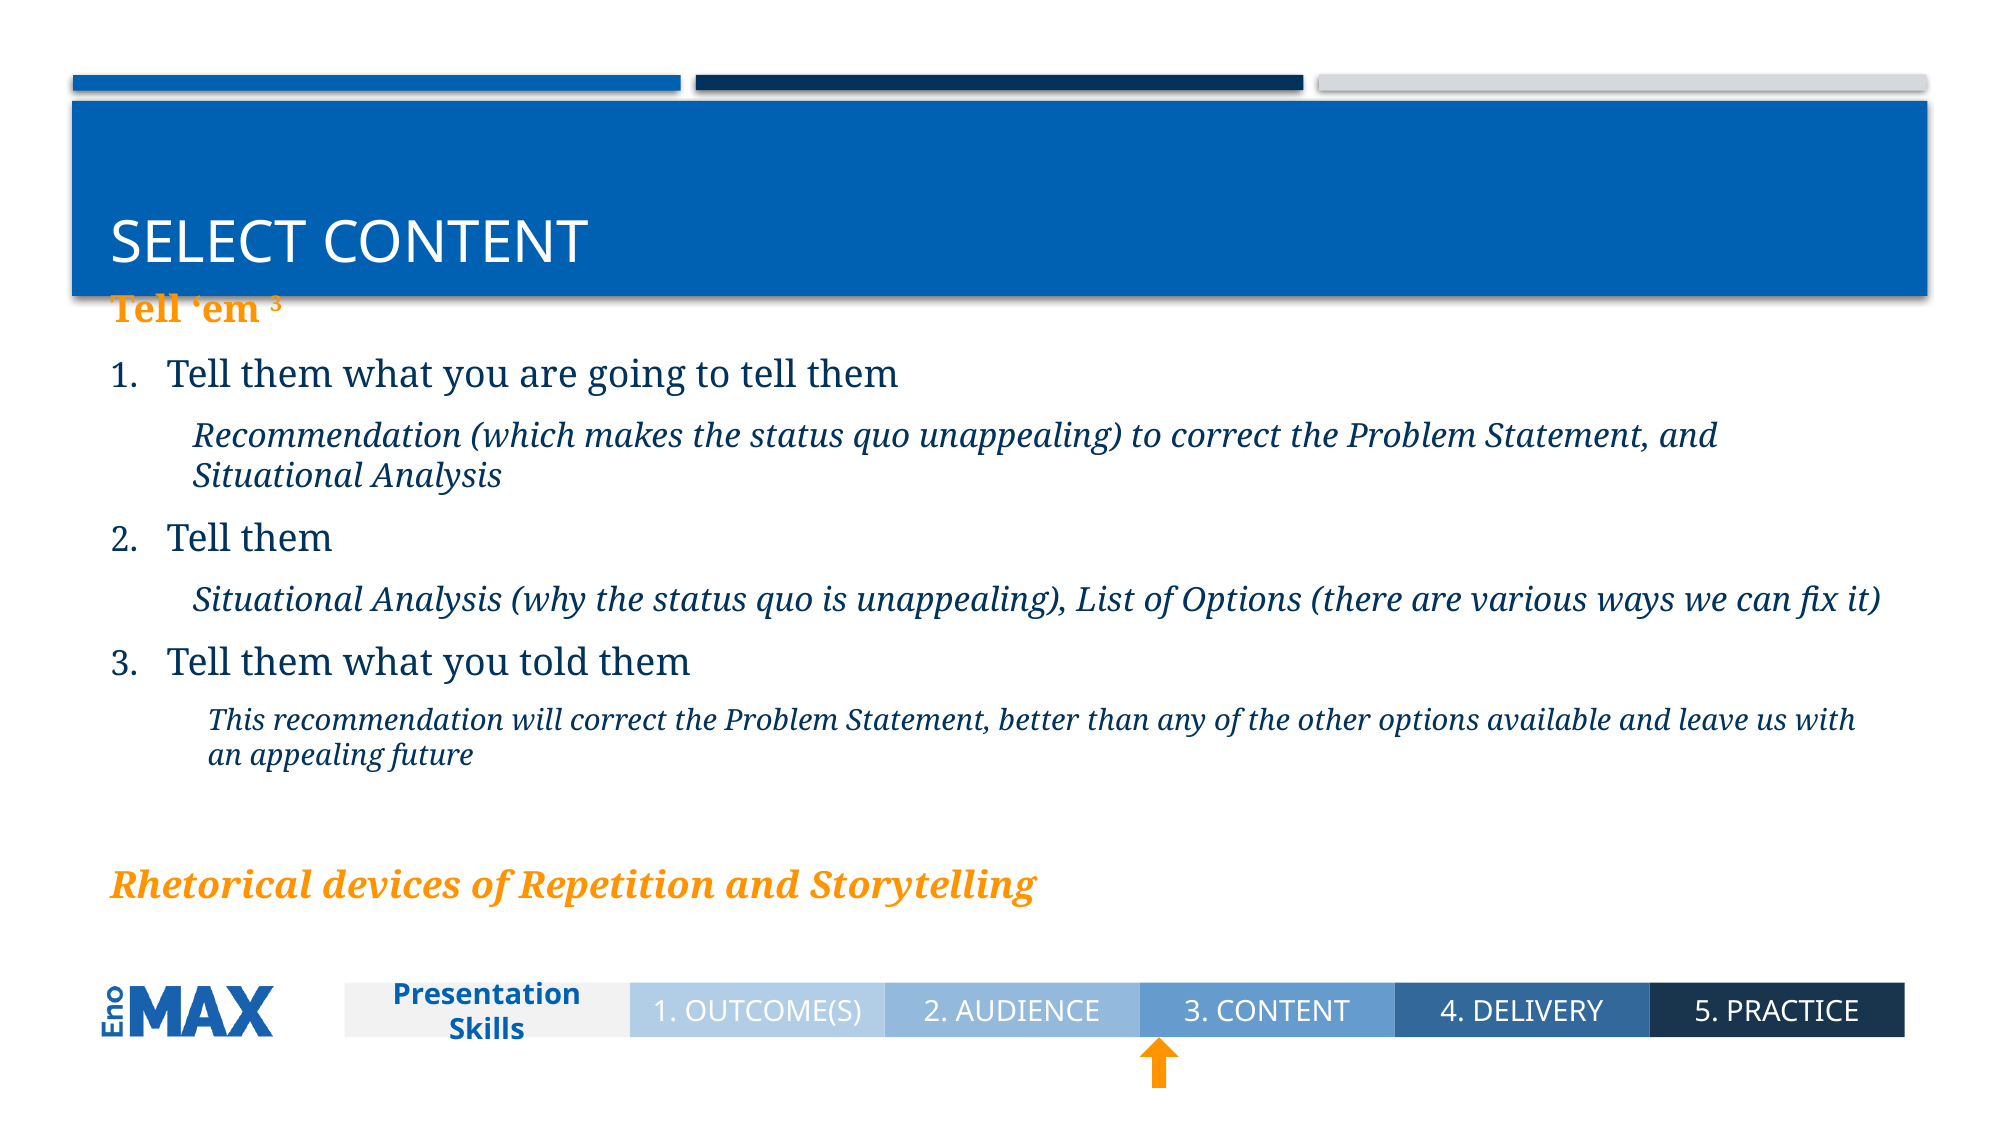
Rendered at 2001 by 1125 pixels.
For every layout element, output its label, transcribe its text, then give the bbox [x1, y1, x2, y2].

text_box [344, 982, 1906, 1038]
text_box [1137, 1049, 1181, 1090]
title Select Content [95, 115, 1905, 282]
list Tell ‘em 3 Tell them what you are going to tell them Recommendation (which makes the status quo unappealing) to correct the Problem Statement, and Situational Analysis Tell them Situational Analysis (why the status quo is unappealing), List of Options (there are various ways we can fix it) Tell them what you told them This recommendation will correct the Problem Statement, better than any of the other options available and leave us with an appealing future Rhetorical devices of Repetition and Storytelling [95, 315, 1905, 941]
picture [95, 976, 280, 1046]
